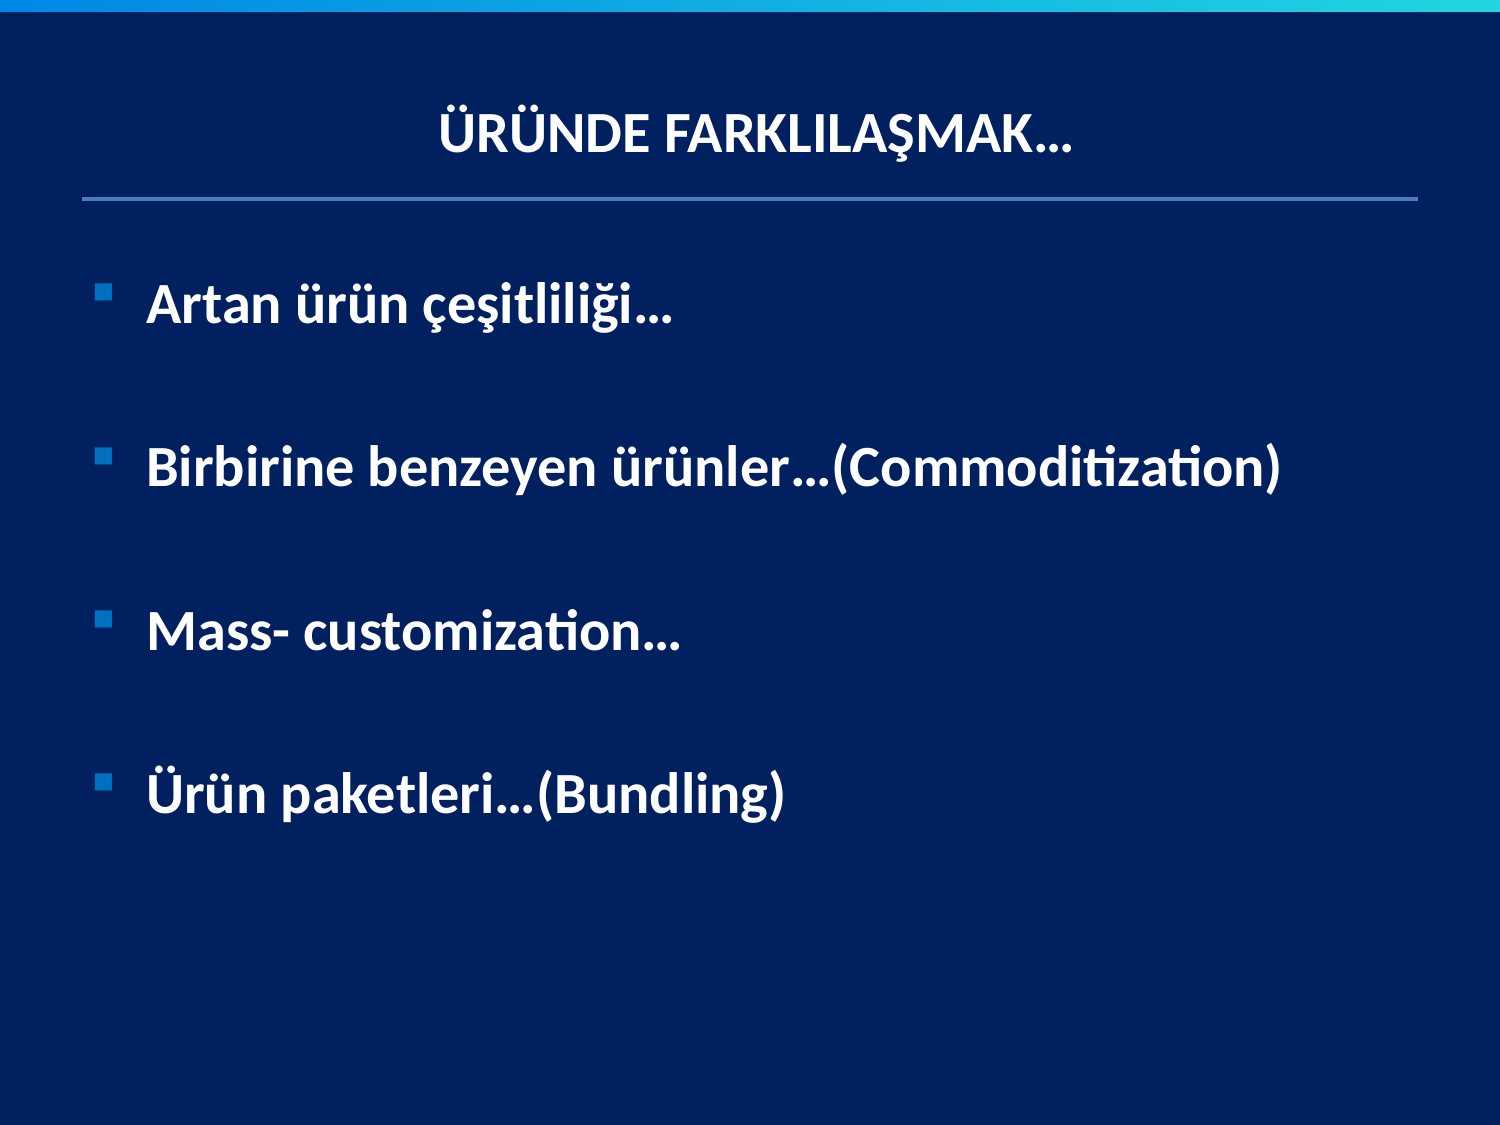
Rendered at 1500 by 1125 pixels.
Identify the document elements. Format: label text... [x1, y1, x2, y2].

text_box ÜRÜNDE FARKLILAŞMAK… [81, 35, 1432, 223]
list Artan ürün çeşitliliği… Birbirine benzeyen ürünler…(Commoditization) Mass- customization… Ürün paketleri…(Bundling) [75, 175, 1425, 985]
